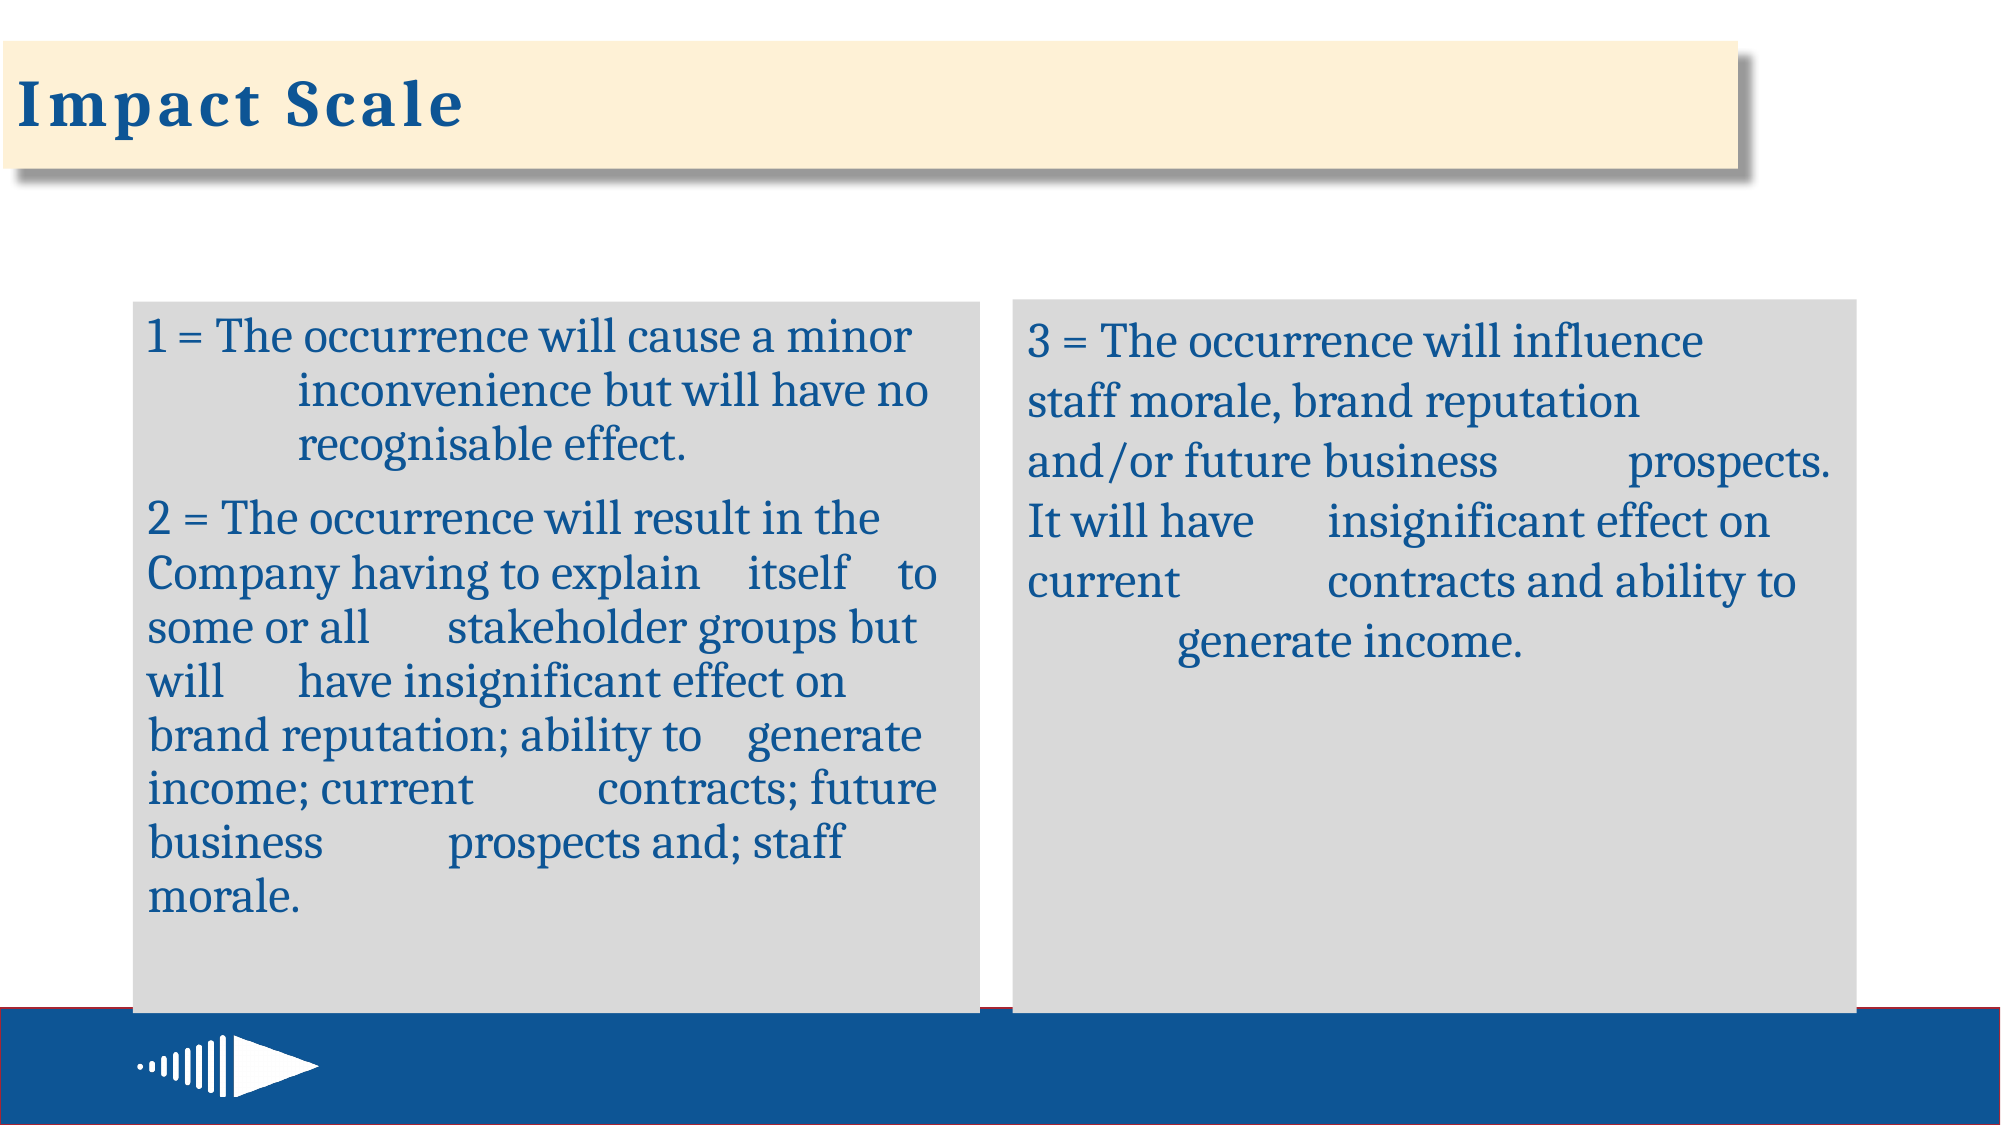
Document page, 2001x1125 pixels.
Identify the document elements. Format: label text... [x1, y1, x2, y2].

title Impact Scale [3, 40, 1738, 169]
list 3 = The occurrence will influence staff morale, brand reputation and/or future business prospects. It will have insignificant effect on current contracts and ability to generate income. [1012, 299, 1857, 1014]
list 1 = The occurrence will cause a minor inconvenience but will have no recognisable effect. 2 = The occurrence will result in the Company having to explain itself to some or all stakeholder groups but will have insignificant effect on brand reputation; ability to generate income; current contracts; future business prospects and; staff morale. [132, 301, 980, 1014]
